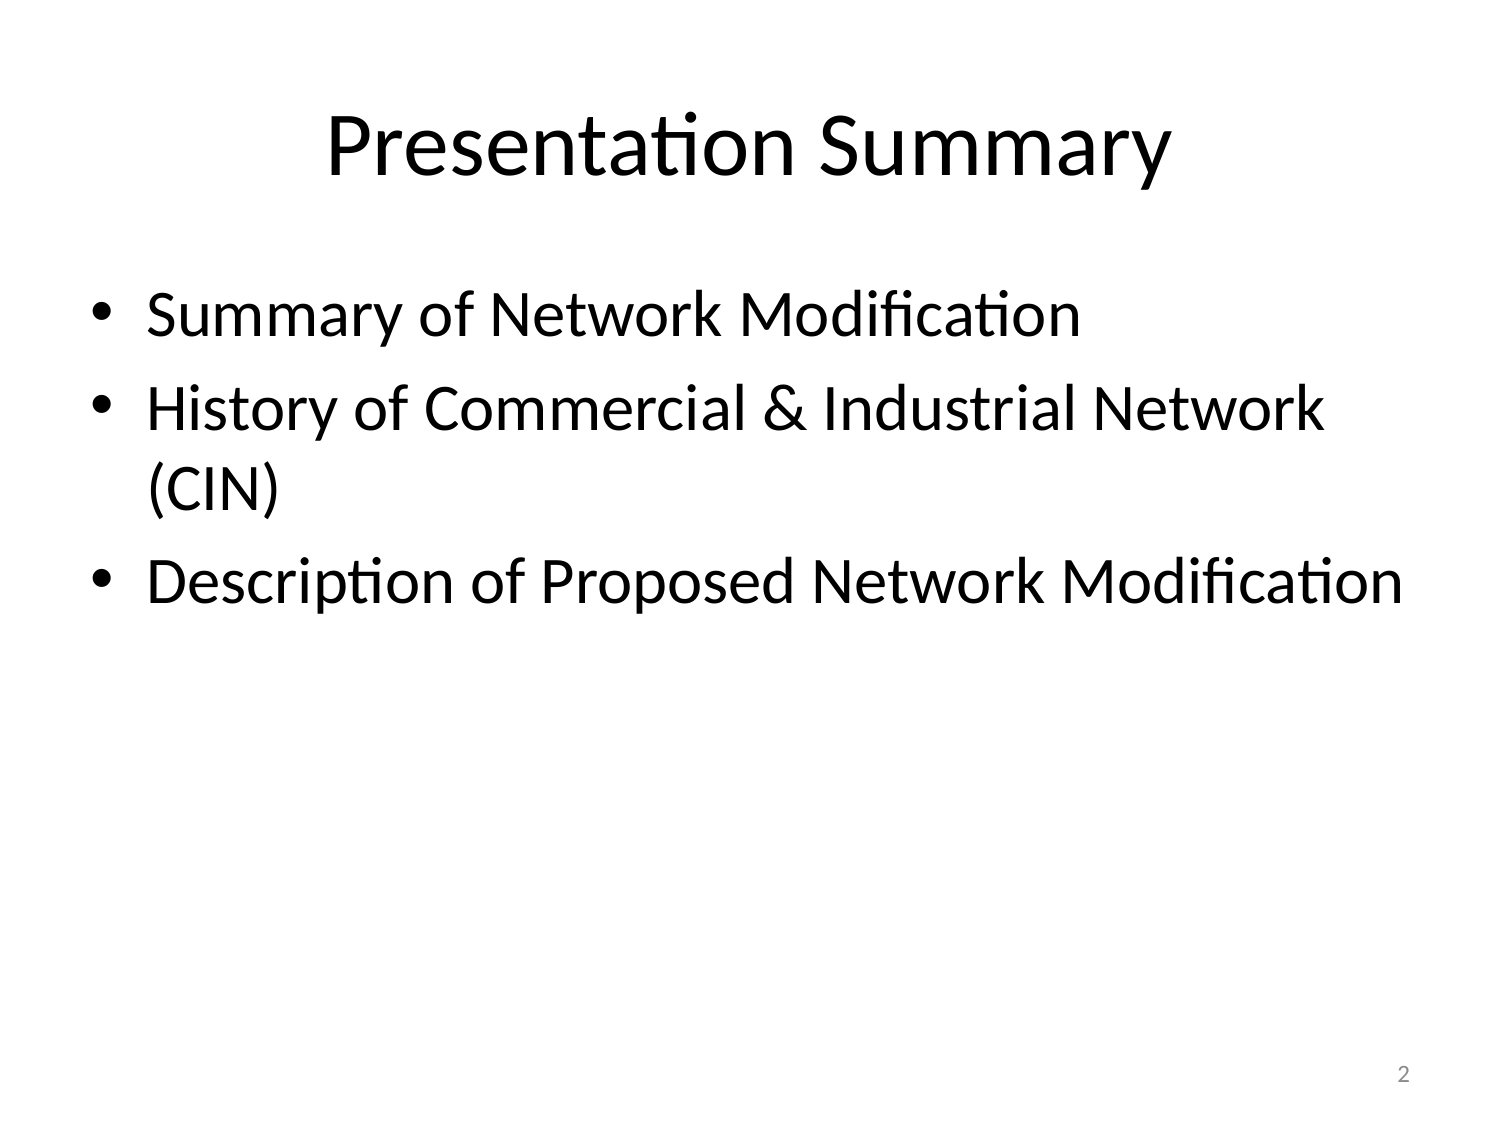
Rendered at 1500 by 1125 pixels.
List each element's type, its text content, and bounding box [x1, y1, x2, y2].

title Presentation Summary [75, 45, 1425, 233]
slide_number 2 [1074, 1042, 1425, 1103]
list Summary of Network Modification History of Commercial & Industrial Network (CIN) Description of Proposed Network Modification [75, 262, 1425, 1005]
